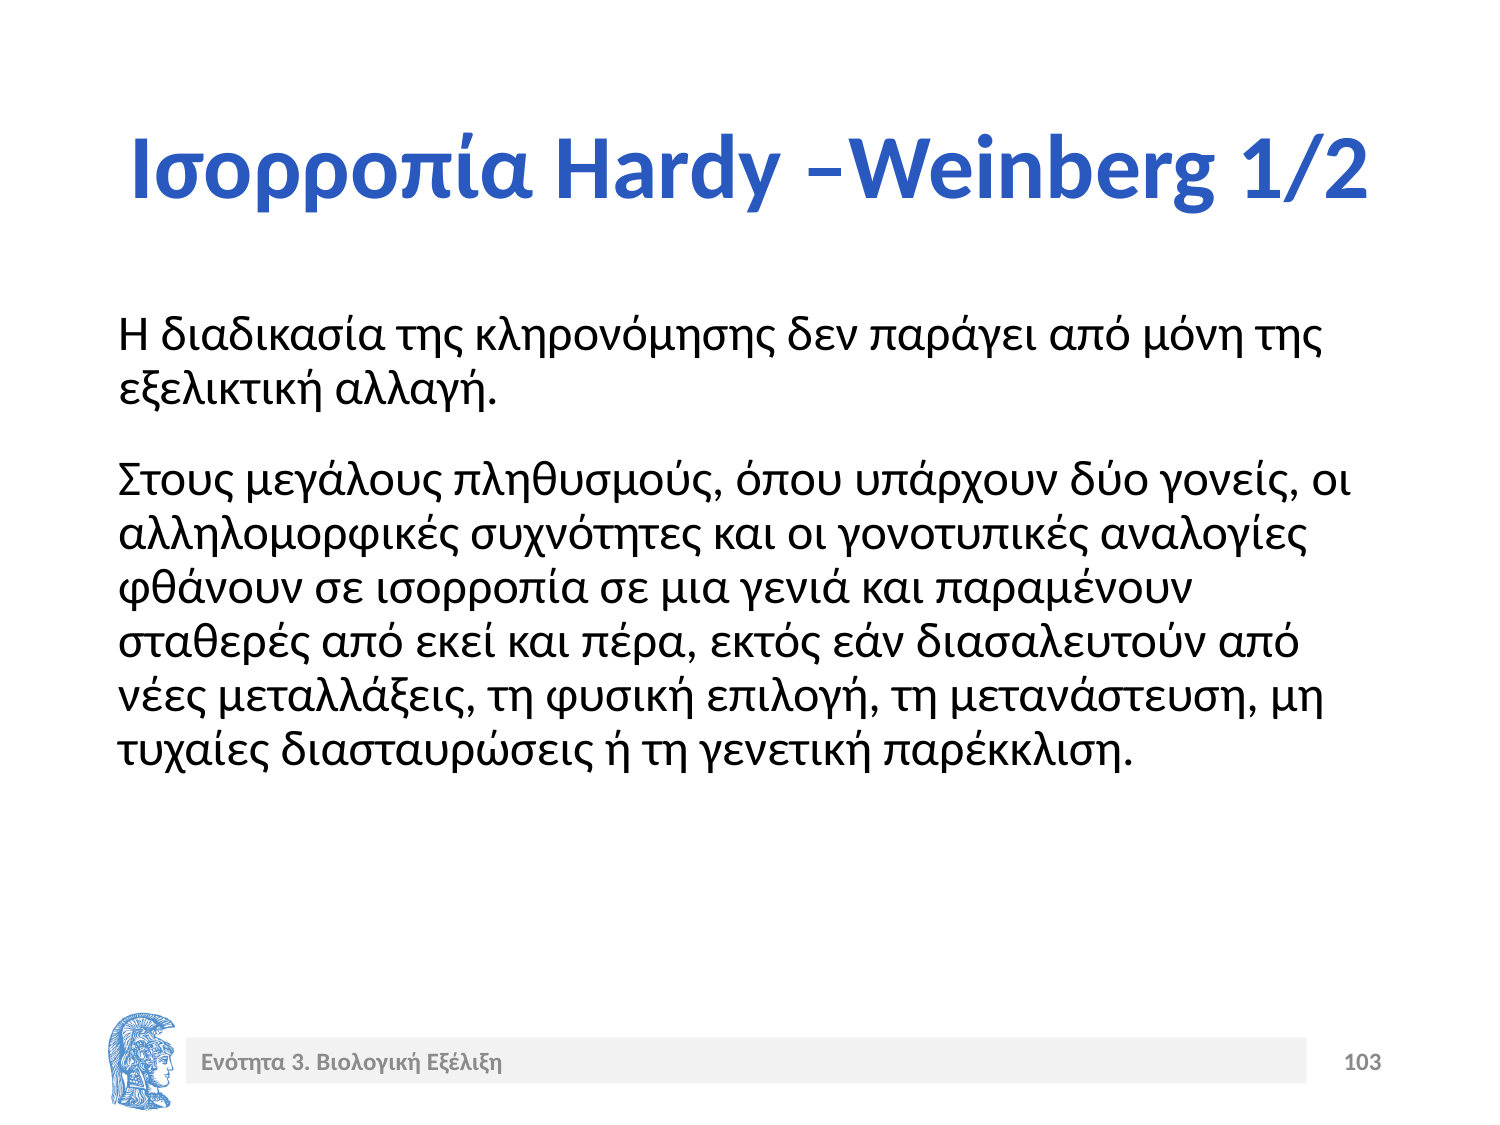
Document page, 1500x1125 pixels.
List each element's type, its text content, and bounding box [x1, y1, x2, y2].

picture [103, 1014, 186, 1114]
list H διαδικασία της κληρονόμησης δεν παράγει από μόνη της εξελικτική αλλαγή. Στους μεγάλους πληθυσμούς, όπου υπάρχουν δύο γονείς, οι αλληλομορφικές συχνότητες και οι γονοτυπικές αναλογίες φθάνουν σε ισορροπία σε μια γενιά και παραμένουν σταθερές από εκεί και πέρα, εκτός εάν διασαλευτούν από νέες μεταλλάξεις, τη φυσική επιλογή, τη μετανάστευση, μη τυχαίες διασταυρώσεις ή τη γενετική παρέκκλιση. [103, 299, 1397, 1014]
footer Ενότητα 3. Βιολογική Εξέλιξη [186, 1037, 1306, 1084]
title Ισορρoπία Hardy –Weinberg 1/2 [103, 59, 1397, 278]
slide_number 103 [1306, 1037, 1397, 1084]
